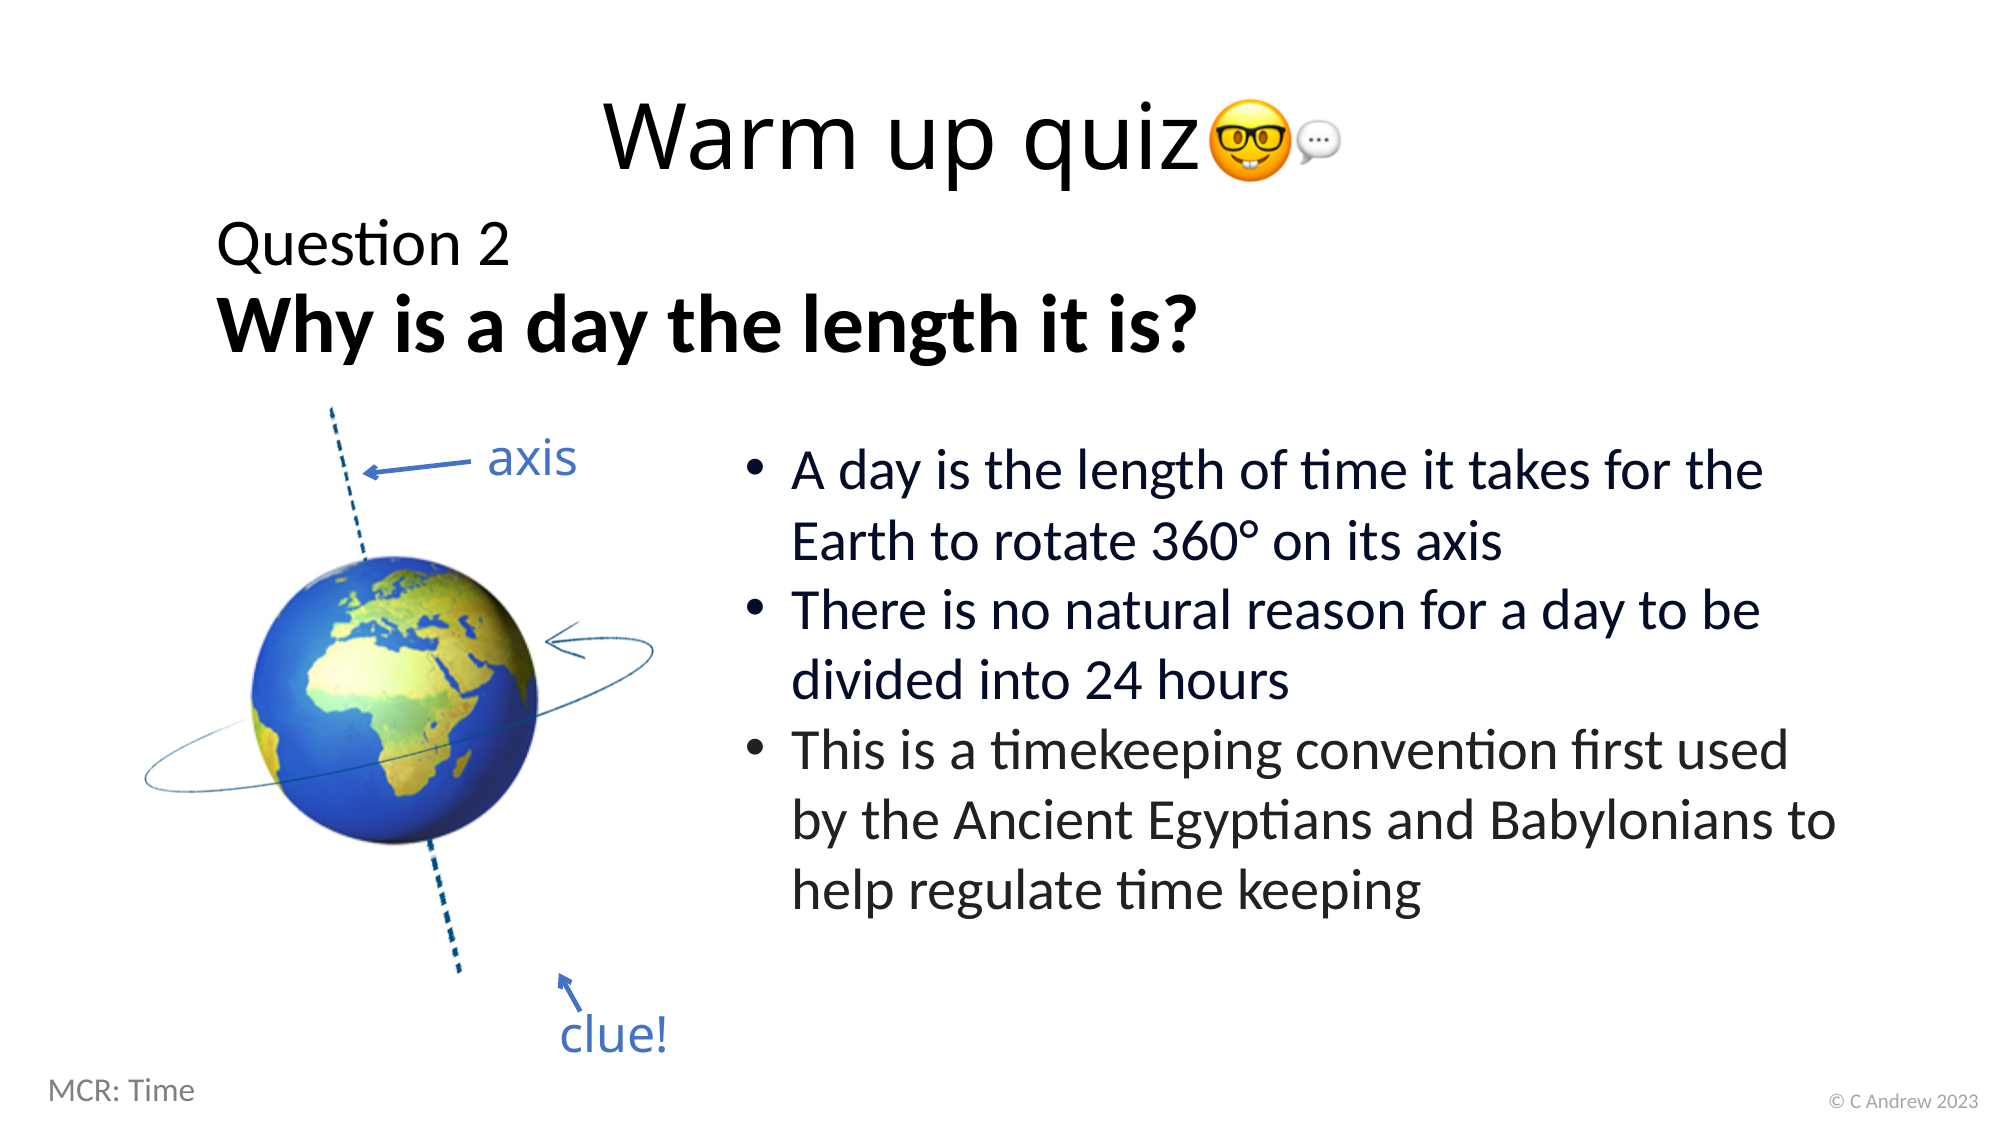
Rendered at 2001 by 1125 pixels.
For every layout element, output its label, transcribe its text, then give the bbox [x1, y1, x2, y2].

text_box MCR: Time [32, 1065, 976, 1125]
text_box A day is the length of time it takes for the Earth to rotate 360° on its axis There is no natural reason for a day to be divided into 24 hours This is a timekeeping convention first used by the Ancient Egyptians and Babylonians to help regulate time keeping [729, 424, 1868, 929]
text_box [132, 377, 701, 1071]
text_box Why is a day the length it is? [201, 261, 1419, 377]
text_box Question 2 [201, 191, 559, 286]
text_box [362, 418, 596, 494]
title Warm up quiz [275, 66, 1530, 213]
picture [1198, 88, 1347, 192]
